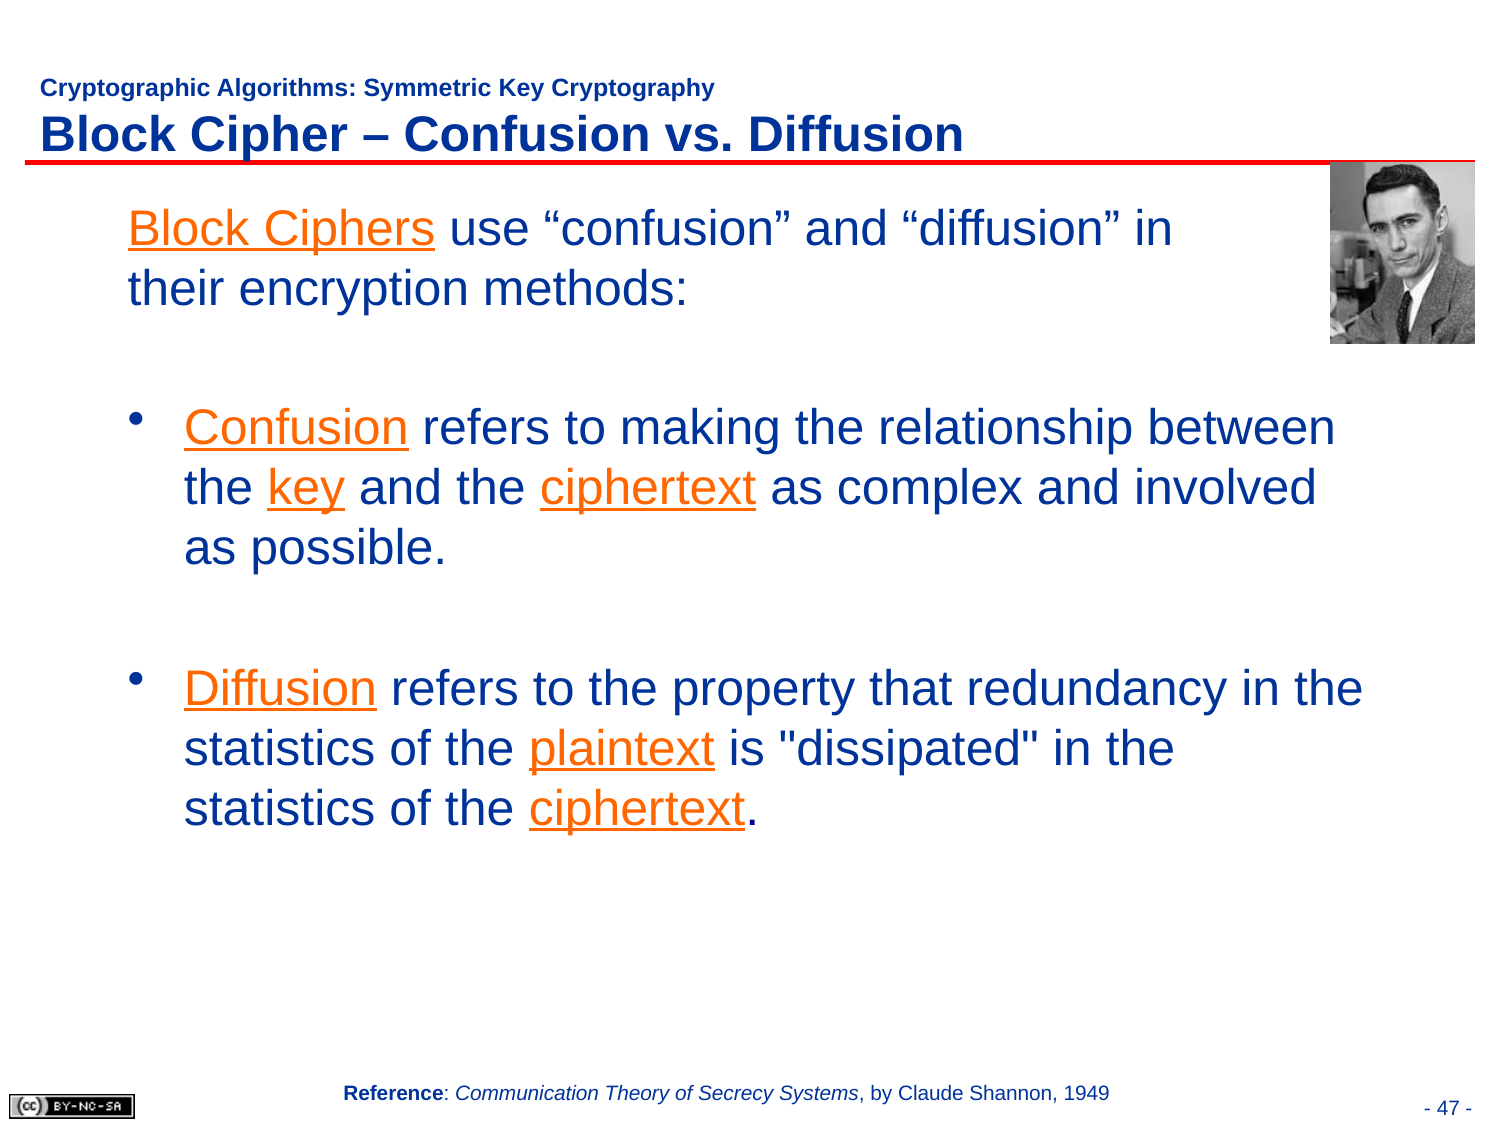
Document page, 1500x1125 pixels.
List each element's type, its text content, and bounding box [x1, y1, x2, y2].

slide_number - 47 - [1287, 1087, 1488, 1125]
title Cryptographic Algorithms: Symmetric Key Cryptography Block Cipher – Confusion vs. Diffusion [24, 0, 1476, 169]
text_box Reference: Communication Theory of Secrecy Systems, by Claude Shannon, 1949 [328, 1072, 1131, 1112]
picture [1330, 162, 1476, 344]
picture [9, 1094, 135, 1119]
list Block Ciphers use “confusion” and “diffusion” in their encryption methods: Confusion refers to making the relationship between the key and the ciphertext as complex and involved as possible. Diffusion refers to the property that redundancy in the statistics of the plaintext is "dissipated" in the statistics of the ciphertext. [112, 187, 1388, 1076]
